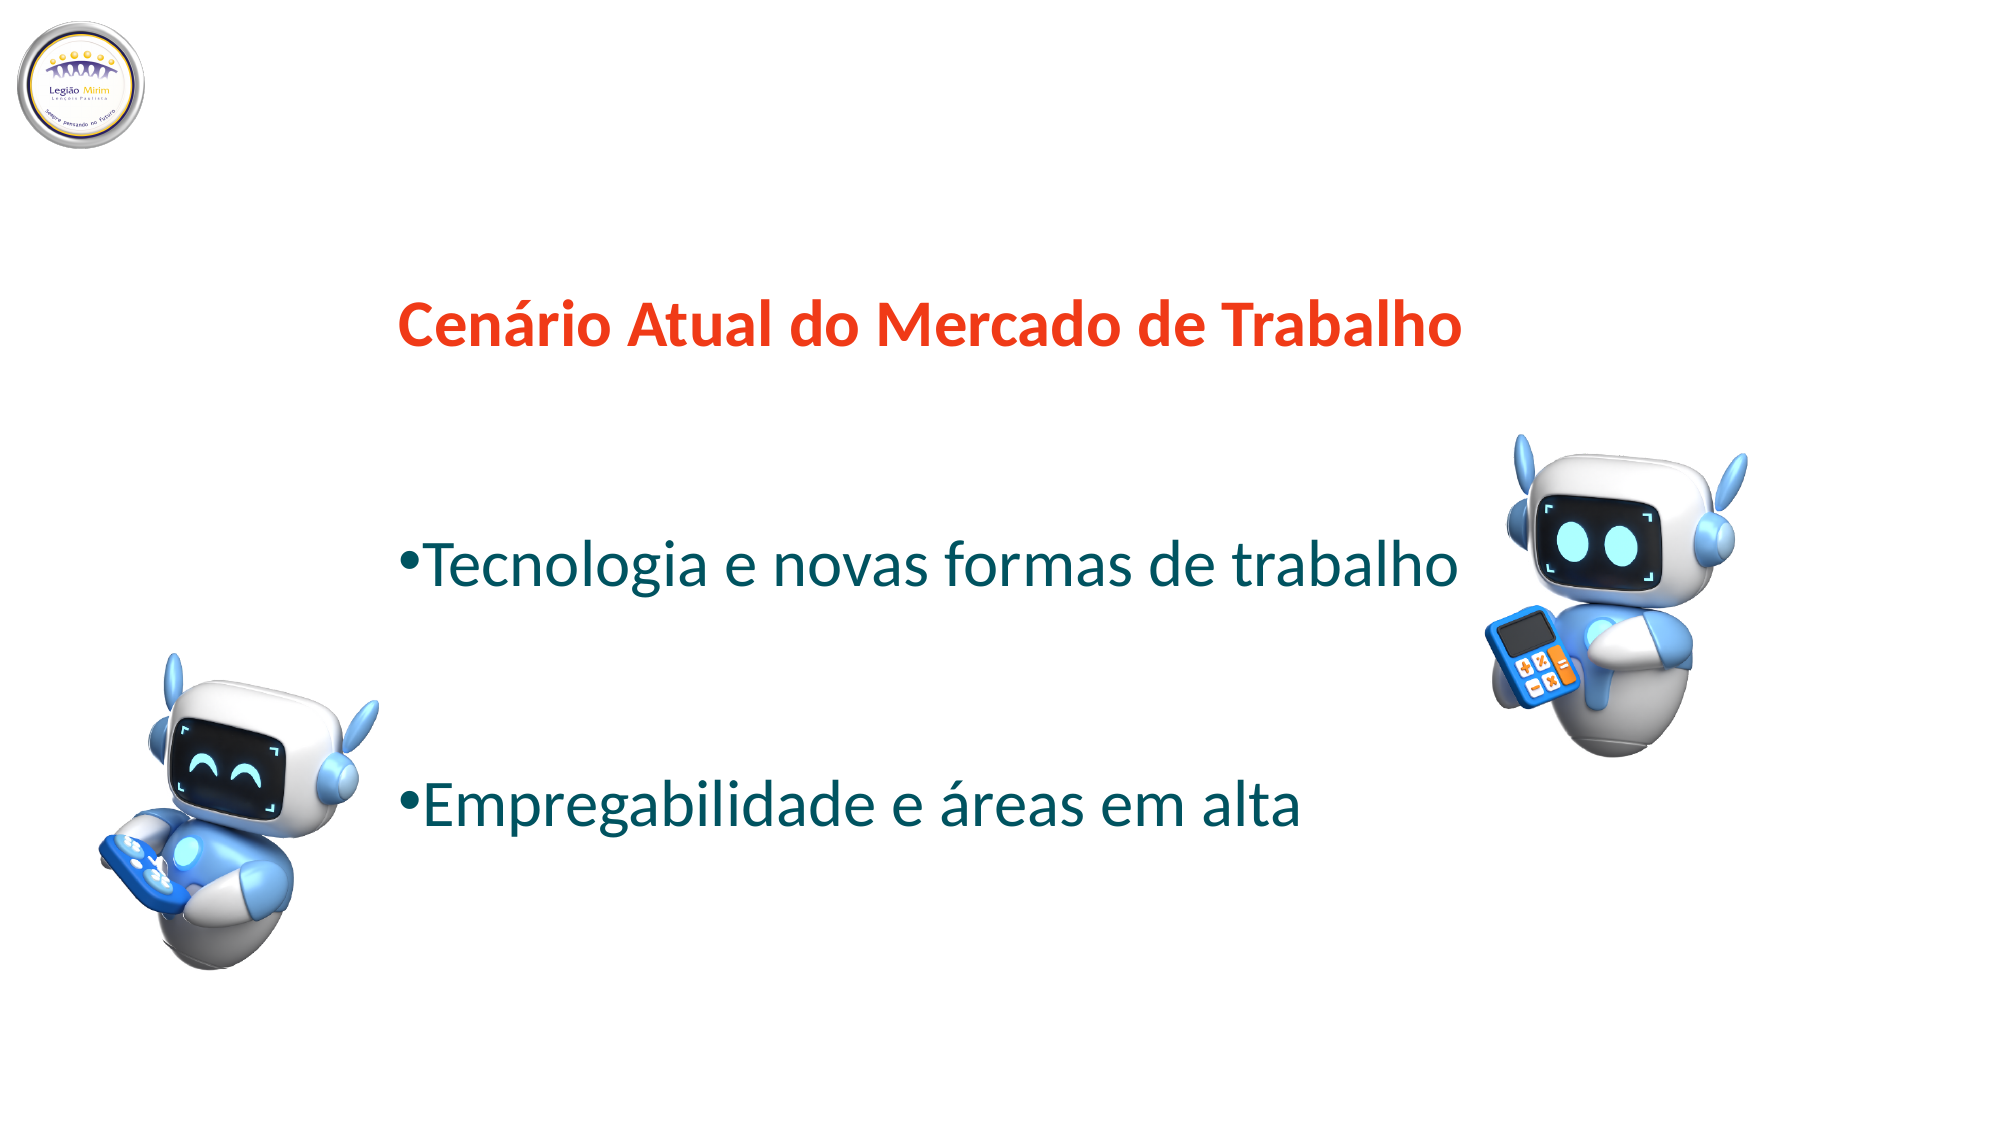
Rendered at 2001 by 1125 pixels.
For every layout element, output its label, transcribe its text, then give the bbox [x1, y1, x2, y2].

picture [17, 21, 145, 149]
picture [68, 641, 408, 981]
picture [1446, 426, 1786, 766]
text_box Cenário Atual do Mercado de Trabalho Tecnologia e novas formas de trabalho Empregabilidade e áreas em alta [384, 272, 1616, 847]
